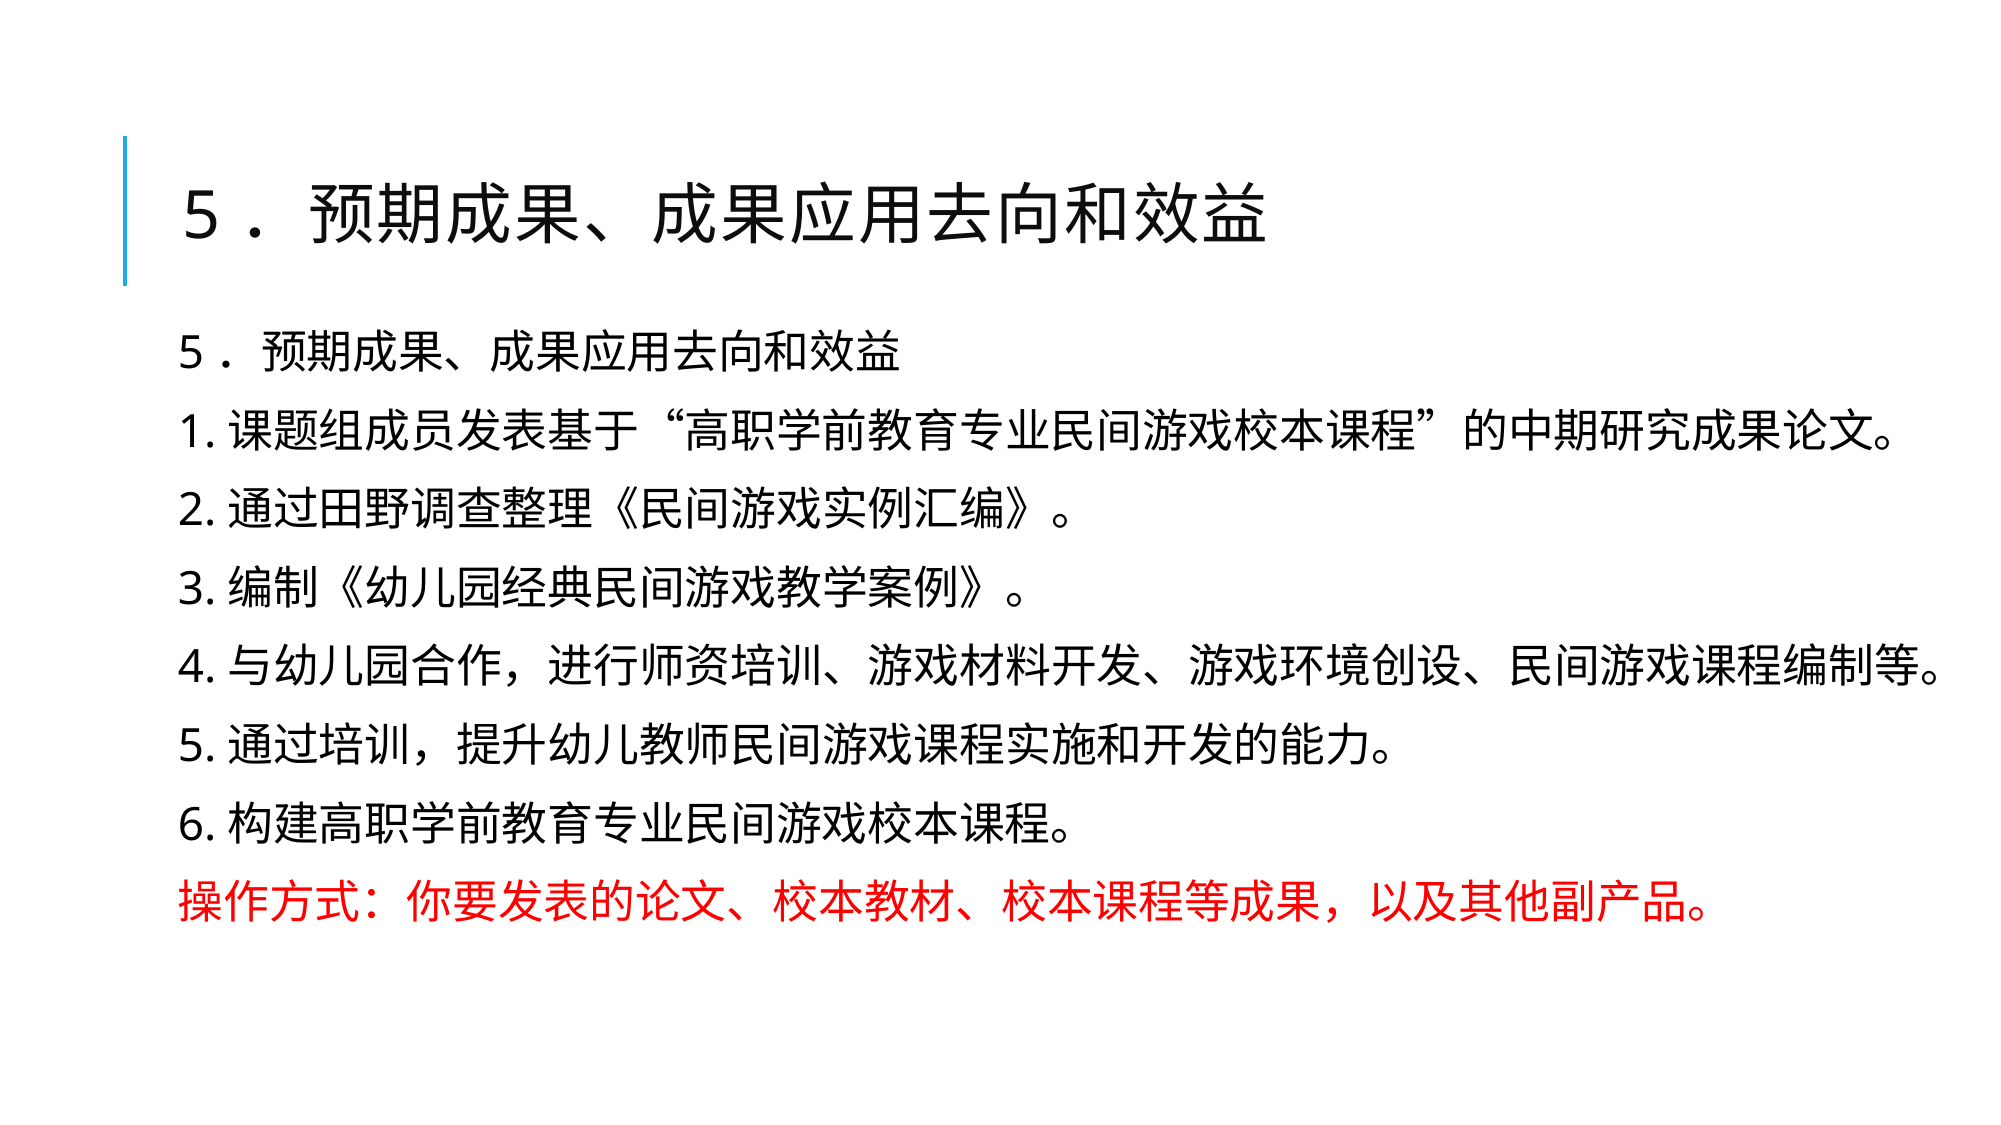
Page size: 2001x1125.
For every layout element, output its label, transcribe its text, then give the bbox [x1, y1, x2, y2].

list 5．预期成果、成果应用去向和效益 1.课题组成员发表基于“高职学前教育专业民间游戏校本课程”的中期研究成果论文。 2.通过田野调查整理《民间游戏实例汇编》。 3.编制《幼儿园经典民间游戏教学案例》。 4.与幼儿园合作，进行师资培训、游戏材料开发、游戏环境创设、民间游戏课程编制等。 5.通过培训，提升幼儿教师民间游戏课程实施和开发的能力。 6.构建高职学前教育专业民间游戏校本课程。 操作方式：你要发表的论文、校本教材、校本课程等成果，以及其他副产品。 [155, 321, 1943, 1056]
title 5．预期成果、成果应用去向和效益 [168, 96, 1763, 321]
